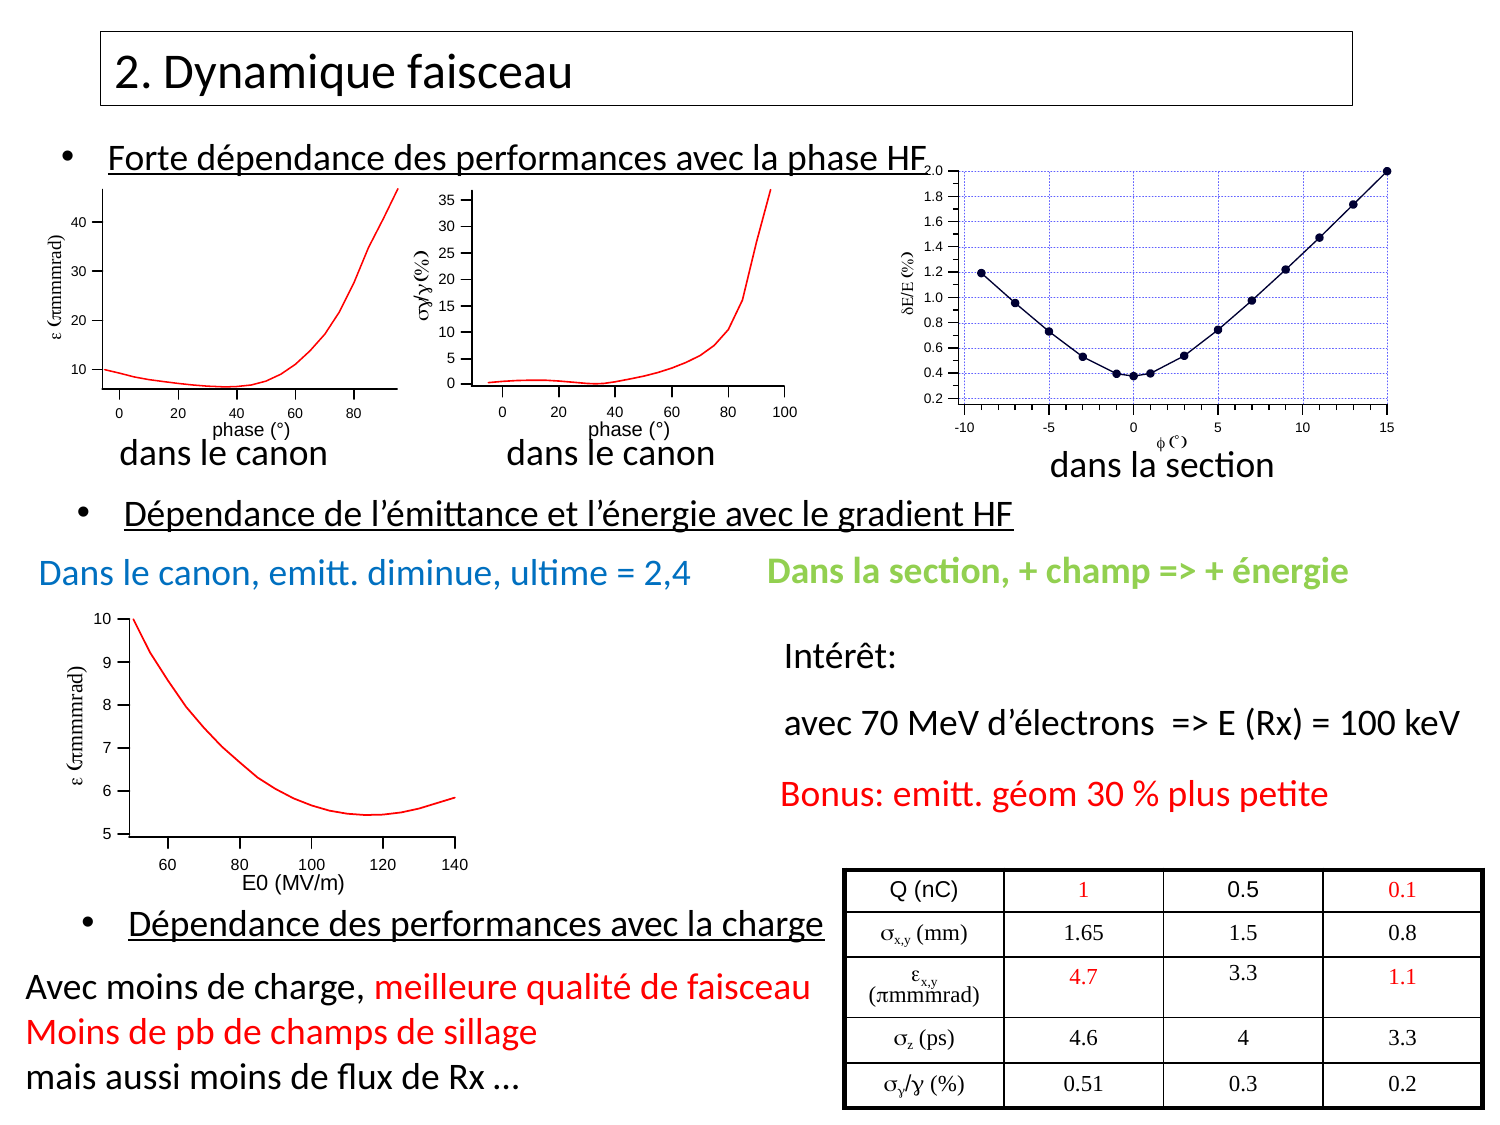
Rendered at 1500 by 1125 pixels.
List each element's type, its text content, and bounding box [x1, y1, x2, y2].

table_cell 1.5 [1164, 913, 1322, 956]
text_box Intérêt: avec 70 MeV d’électrons => E (Rx) = 100 keV [769, 600, 1476, 751]
table_cell 4.6 [1005, 1018, 1163, 1062]
text_box Forte dépendance des performances avec la phase HF [46, 125, 944, 186]
table_header 0.5 [1164, 872, 1322, 911]
text_box Dépendance de l’émittance et l’énergie avec le gradient HF [62, 481, 1029, 542]
table_cell 1.65 [1005, 913, 1163, 956]
picture [41, 172, 820, 441]
table_header 1 [1005, 872, 1163, 911]
table_header Q (nC) [847, 872, 1003, 911]
text_box Dans la section, + champ => + énergie [752, 538, 1366, 599]
picture [891, 155, 1424, 454]
table_cell sx,y (mm) [847, 913, 1003, 956]
table_cell sg/g (%) [847, 1064, 1003, 1106]
table_cell 0.8 [1324, 913, 1480, 956]
picture [59, 600, 493, 896]
text_box dans le canon [491, 449, 731, 481]
table_cell 4 [1164, 1018, 1322, 1062]
text_box dans la section [1035, 462, 1291, 493]
table_cell ex,y (pmmmrad) [847, 958, 1003, 1017]
table_cell sz (ps) [847, 1018, 1003, 1062]
text_box Bonus: emitt. géom 30 % plus petite [765, 761, 1345, 822]
text_box Dépendance des performances avec la charge [66, 891, 840, 952]
table_cell 4.7 [1005, 958, 1163, 1017]
text_box 2. Dynamique faisceau [100, 30, 1353, 106]
text_box dans le canon [104, 449, 344, 481]
table_header 0.1 [1324, 872, 1480, 911]
text_box Dans le canon, emitt. diminue, ultime = 2,4 [24, 540, 707, 600]
table_cell 1.1 [1324, 958, 1480, 1017]
table_cell 0.3 [1164, 1064, 1322, 1106]
table_cell 0.2 [1324, 1064, 1480, 1106]
table_cell 3.3 [1324, 1018, 1480, 1062]
table_cell 3.3 [1164, 958, 1322, 1017]
table_cell 0.51 [1005, 1064, 1163, 1106]
text_box Avec moins de charge, meilleure qualité de faisceau Moins de pb de champs de sillage mais aussi moins de flux de Rx … [10, 954, 827, 1105]
